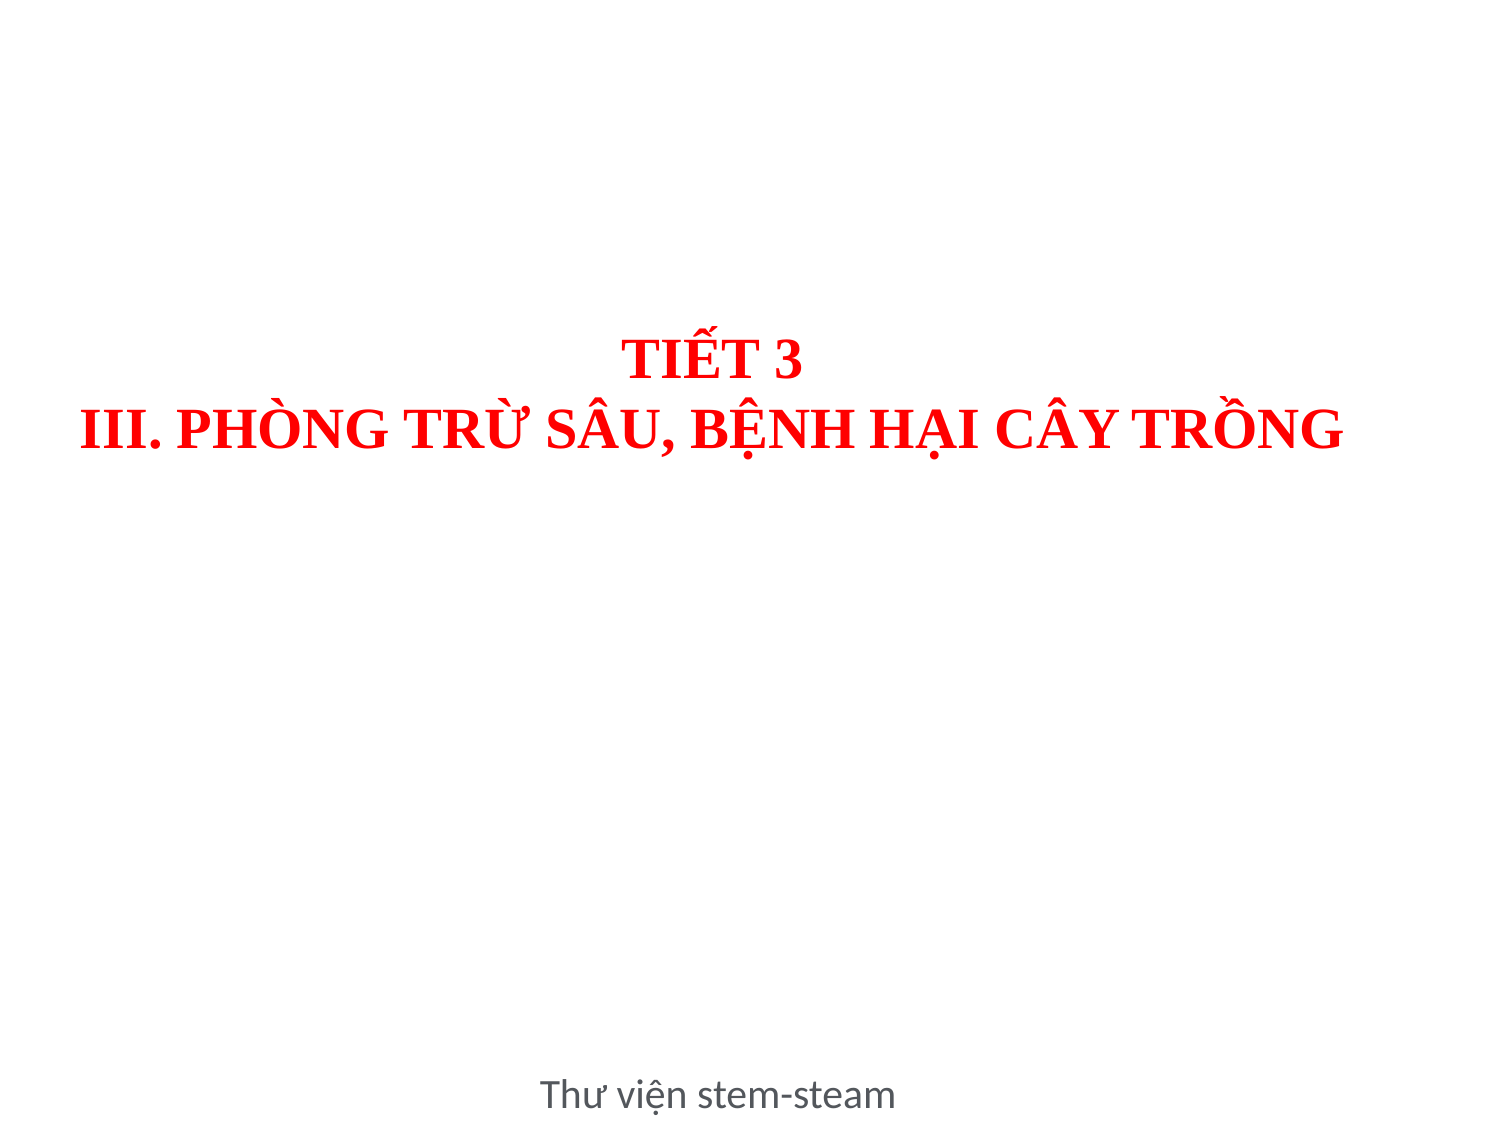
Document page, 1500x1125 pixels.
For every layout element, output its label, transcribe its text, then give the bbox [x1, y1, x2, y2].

text_box TIẾT 3 III. PHÒNG TRỪ SÂU, BỆNH HẠI CÂY TRỒNG [24, 312, 1400, 468]
